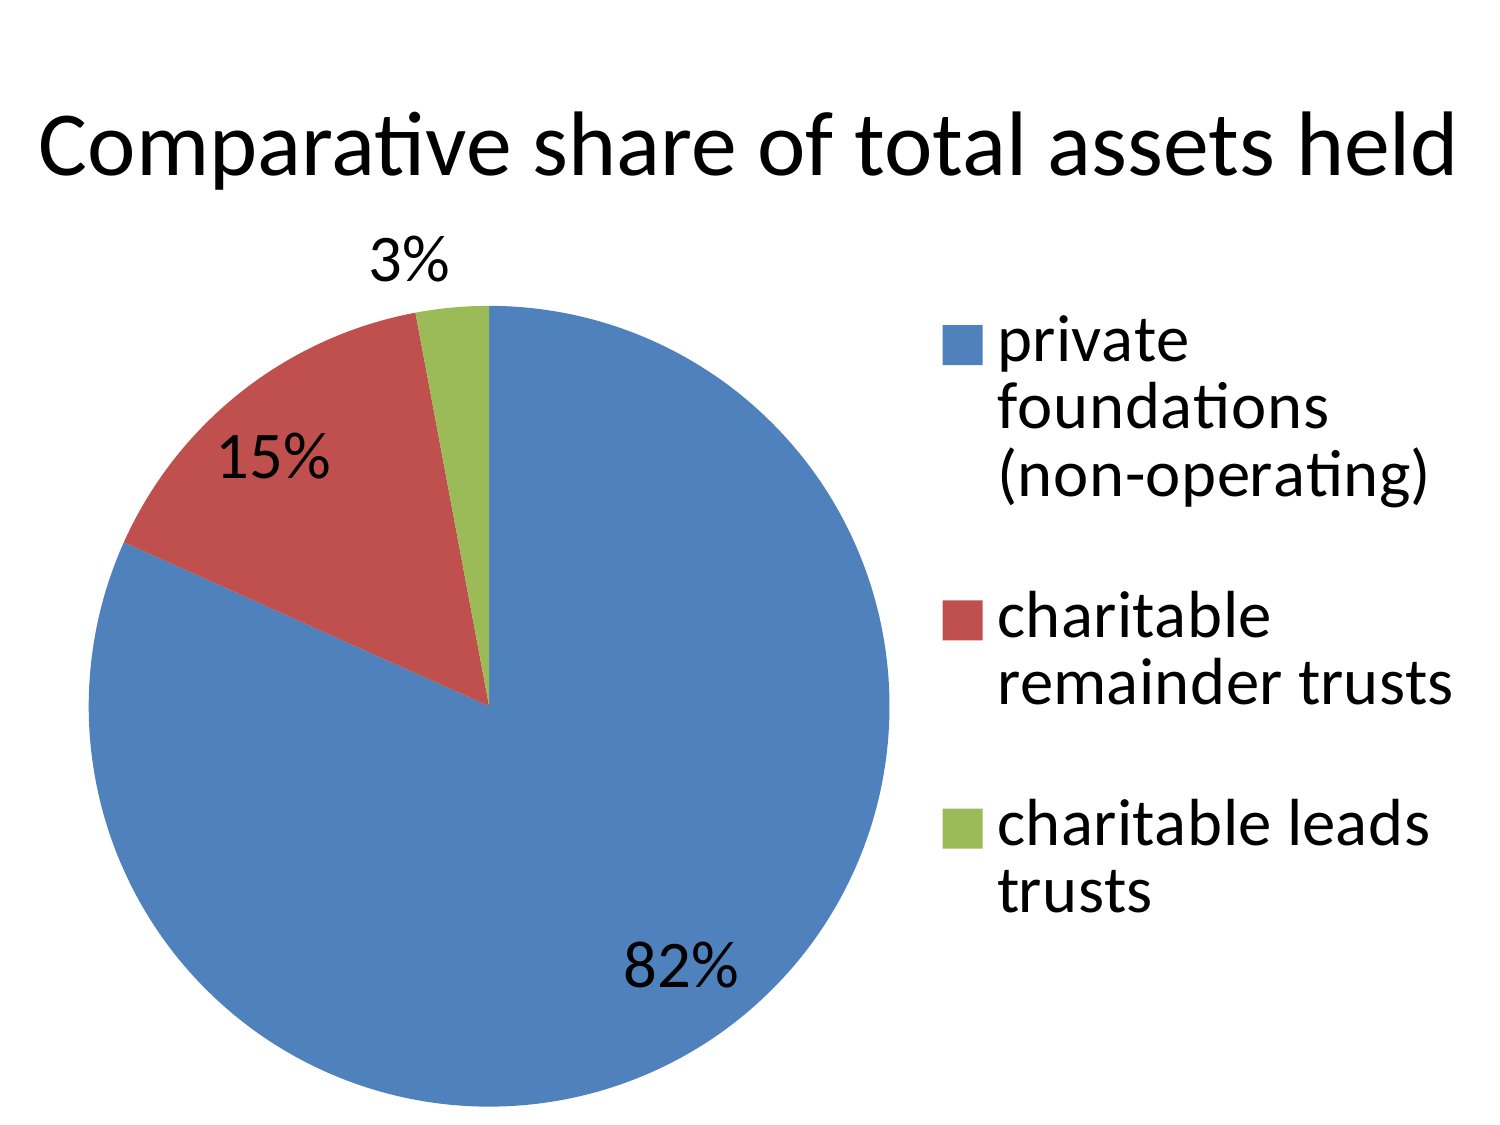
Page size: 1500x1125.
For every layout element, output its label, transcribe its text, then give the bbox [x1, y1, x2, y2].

chart [0, 212, 1500, 1125]
title Comparative share of total assets held [0, 45, 1500, 212]
